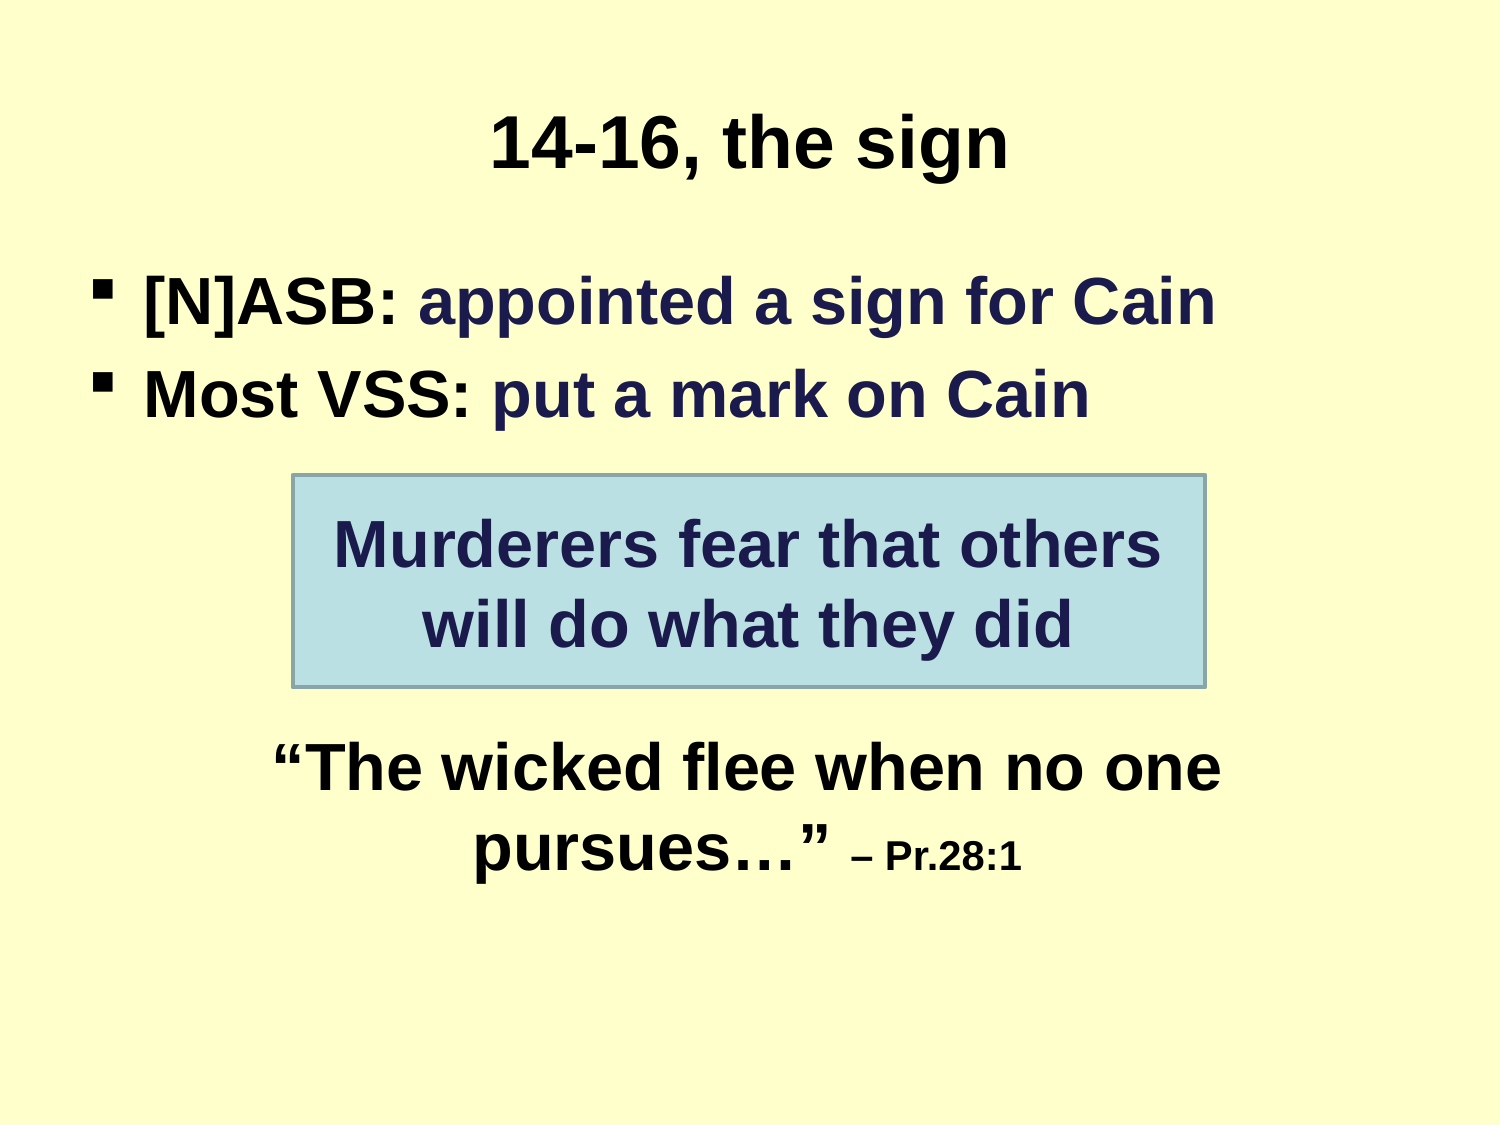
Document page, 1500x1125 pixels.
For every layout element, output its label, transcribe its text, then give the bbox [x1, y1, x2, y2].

text_box Murderers fear that others will do what they did [291, 473, 1207, 689]
list [N]ASB: appointed a sign for Cain Most VSS: put a mark on Cain “The wicked flee when no one pursues…” – Pr.28:1 [72, 249, 1423, 1038]
title 14-16, the sign [75, 45, 1425, 233]
